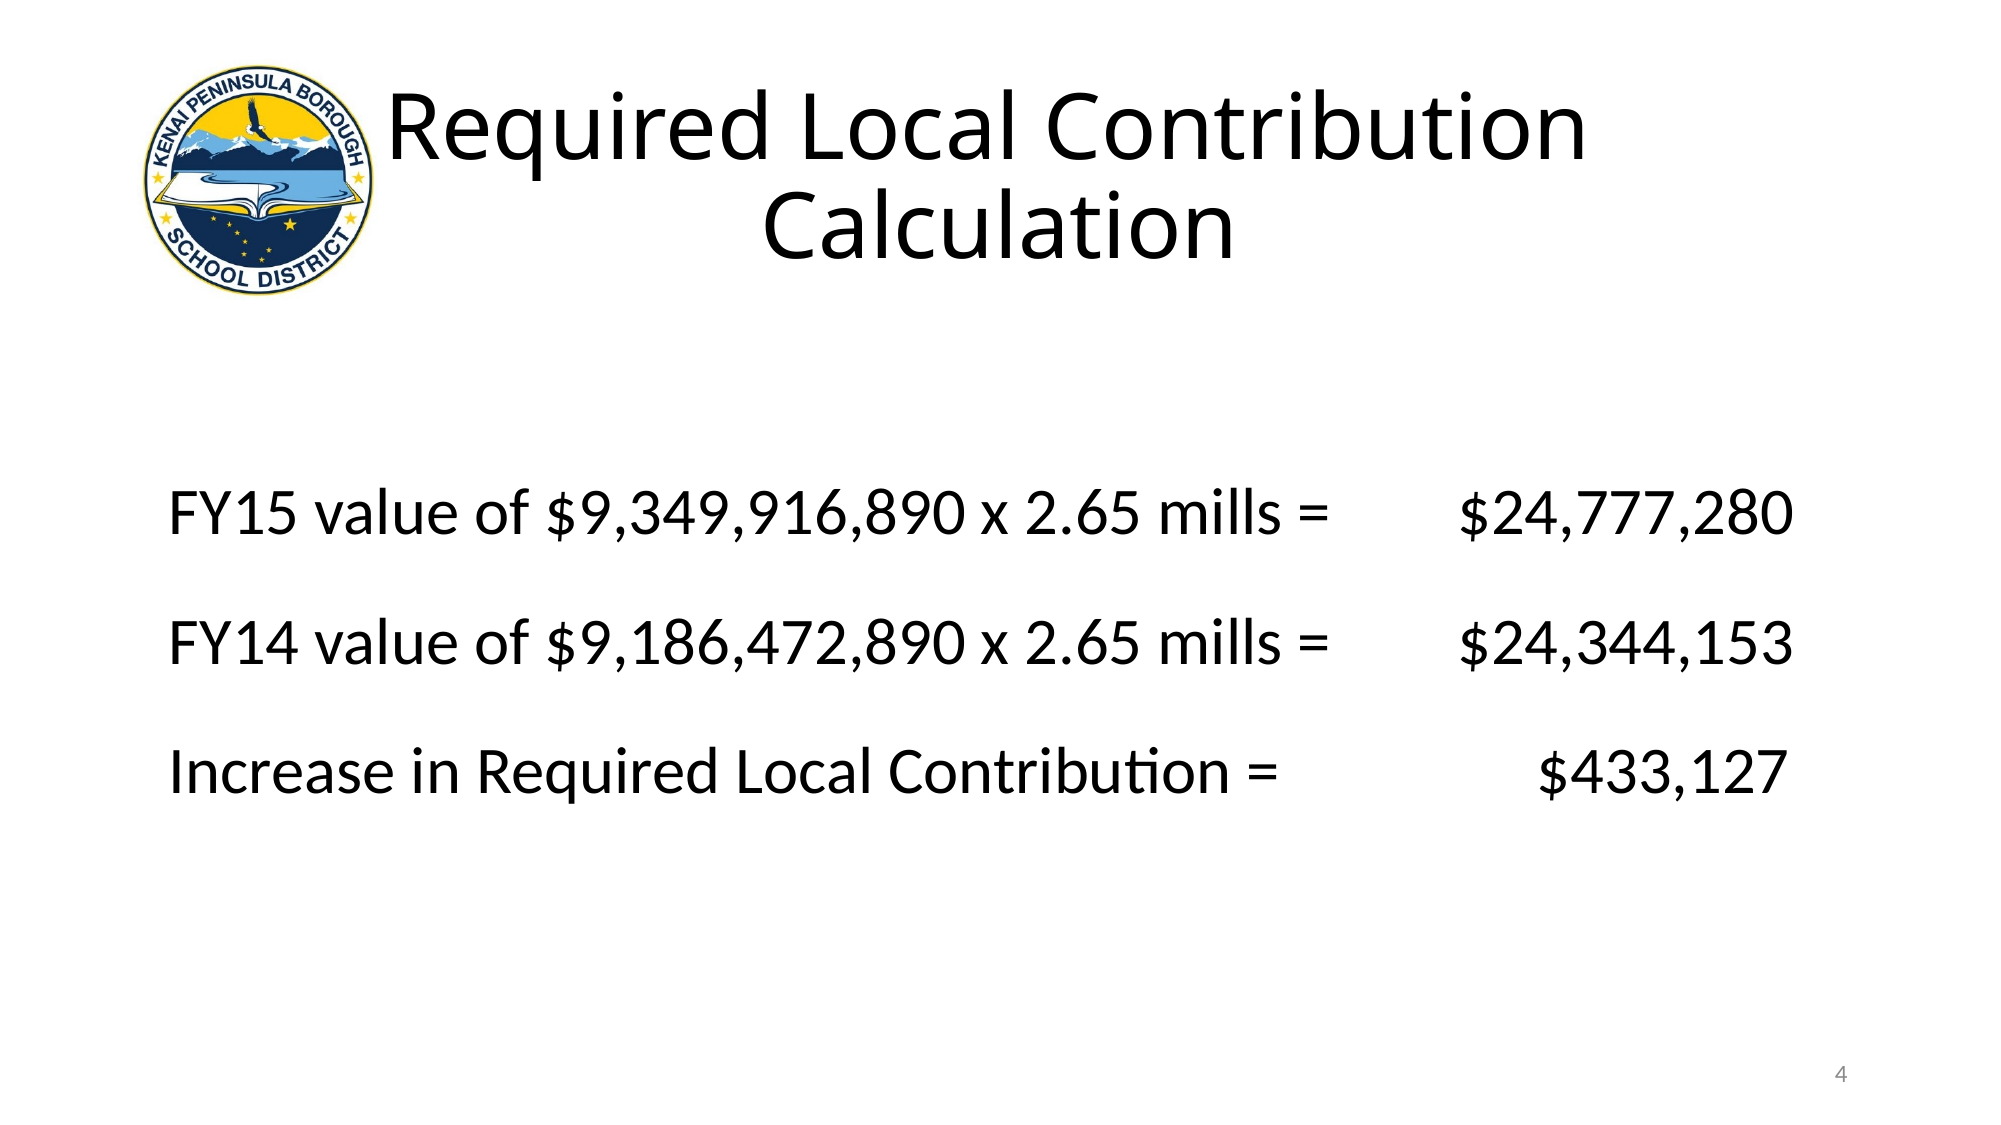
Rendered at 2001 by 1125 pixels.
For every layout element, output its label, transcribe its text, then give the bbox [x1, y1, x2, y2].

table_header $24,777,280 [1375, 478, 1877, 604]
table_cell $433,127 [1375, 737, 1877, 864]
table_header FY15 value of $9,349,916,890 x 2.65 mills = [155, 478, 1373, 604]
picture [137, 59, 378, 300]
table_cell $24,344,153 [1375, 609, 1877, 735]
table_cell Increase in Required Local Contribution = [155, 737, 1373, 864]
table_cell FY14 value of $9,186,472,890 x 2.65 mills = [155, 609, 1373, 735]
title Required Local Contribution Calculation [378, 59, 1863, 300]
slide_number 4 [1412, 1042, 1863, 1103]
